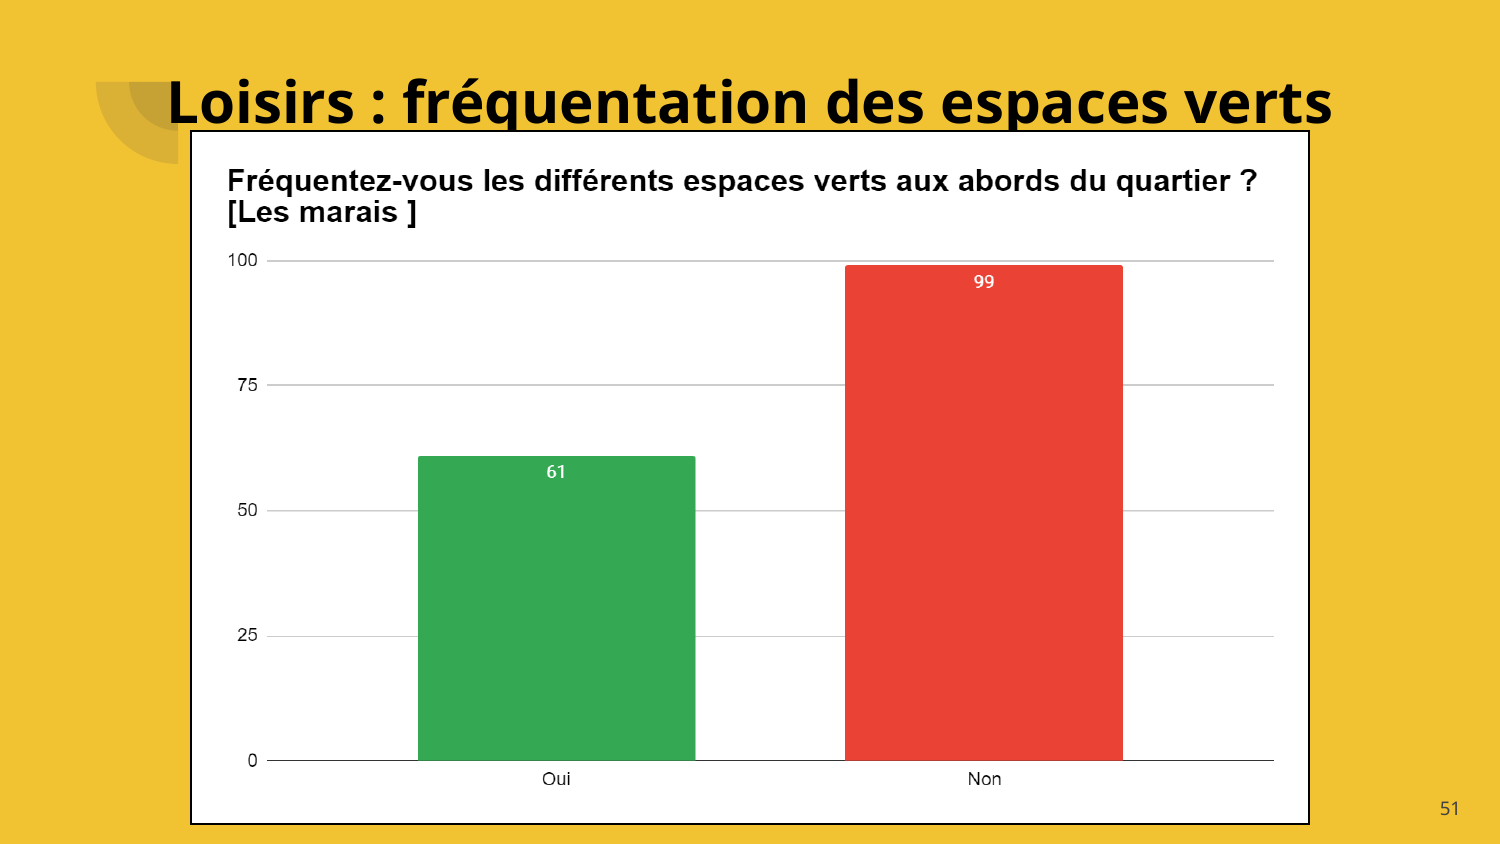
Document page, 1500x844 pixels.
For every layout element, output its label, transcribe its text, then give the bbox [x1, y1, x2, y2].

slide_number 51 [1386, 777, 1477, 842]
title Loisirs : fréquentation des espaces verts [0, 50, 1500, 215]
picture [192, 131, 1308, 824]
